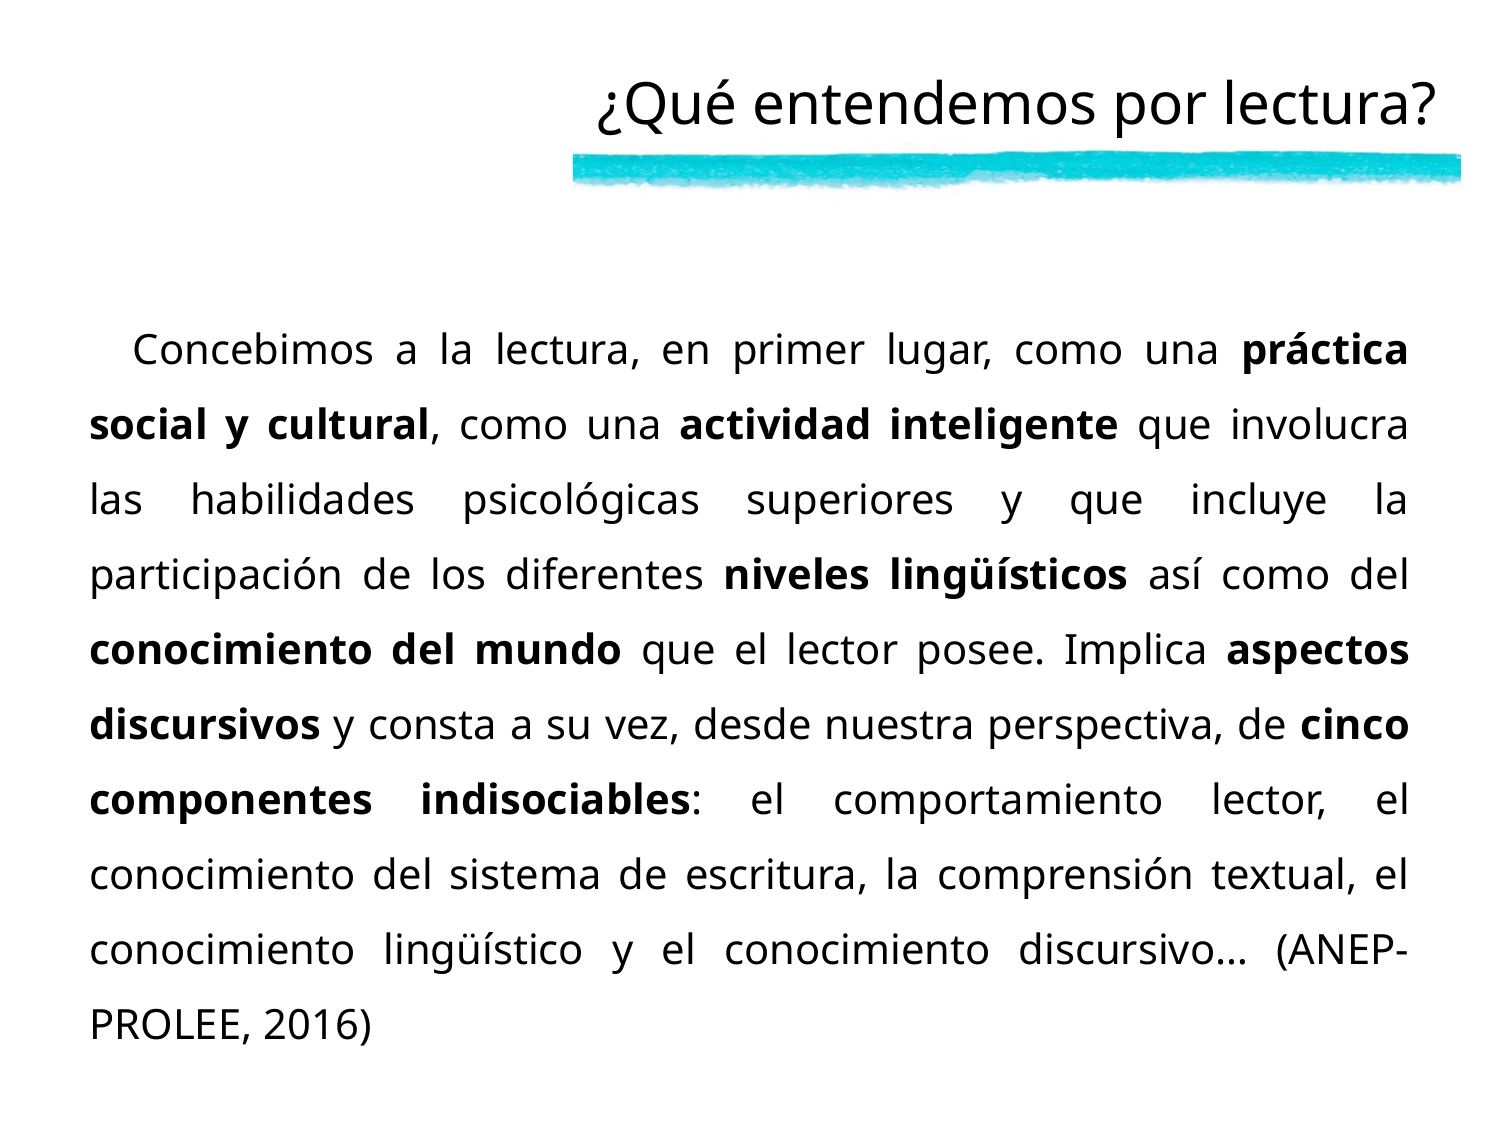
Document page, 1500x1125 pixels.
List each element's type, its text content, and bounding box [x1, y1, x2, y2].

text_box Concebimos a la lectura, en primer lugar, como una práctica social y cultural, como una actividad inteligente que involucra las habilidades psicológicas superiores y que incluye la participación de los diferentes niveles lingüísticos así como del conocimiento del mundo que el lector posee. Implica aspectos discursivos y consta a su vez, desde nuestra perspectiva, de cinco componentes indisociables: el comportamiento lector, el conocimiento del sistema de escritura, la comprensión textual, el conocimiento lingüístico y el conocimiento discursivo… (ANEP-PROLEE, 2016) [74, 290, 1425, 953]
text_box ¿Qué entendemos por lectura? [159, 58, 1452, 144]
picture [572, 143, 1500, 196]
